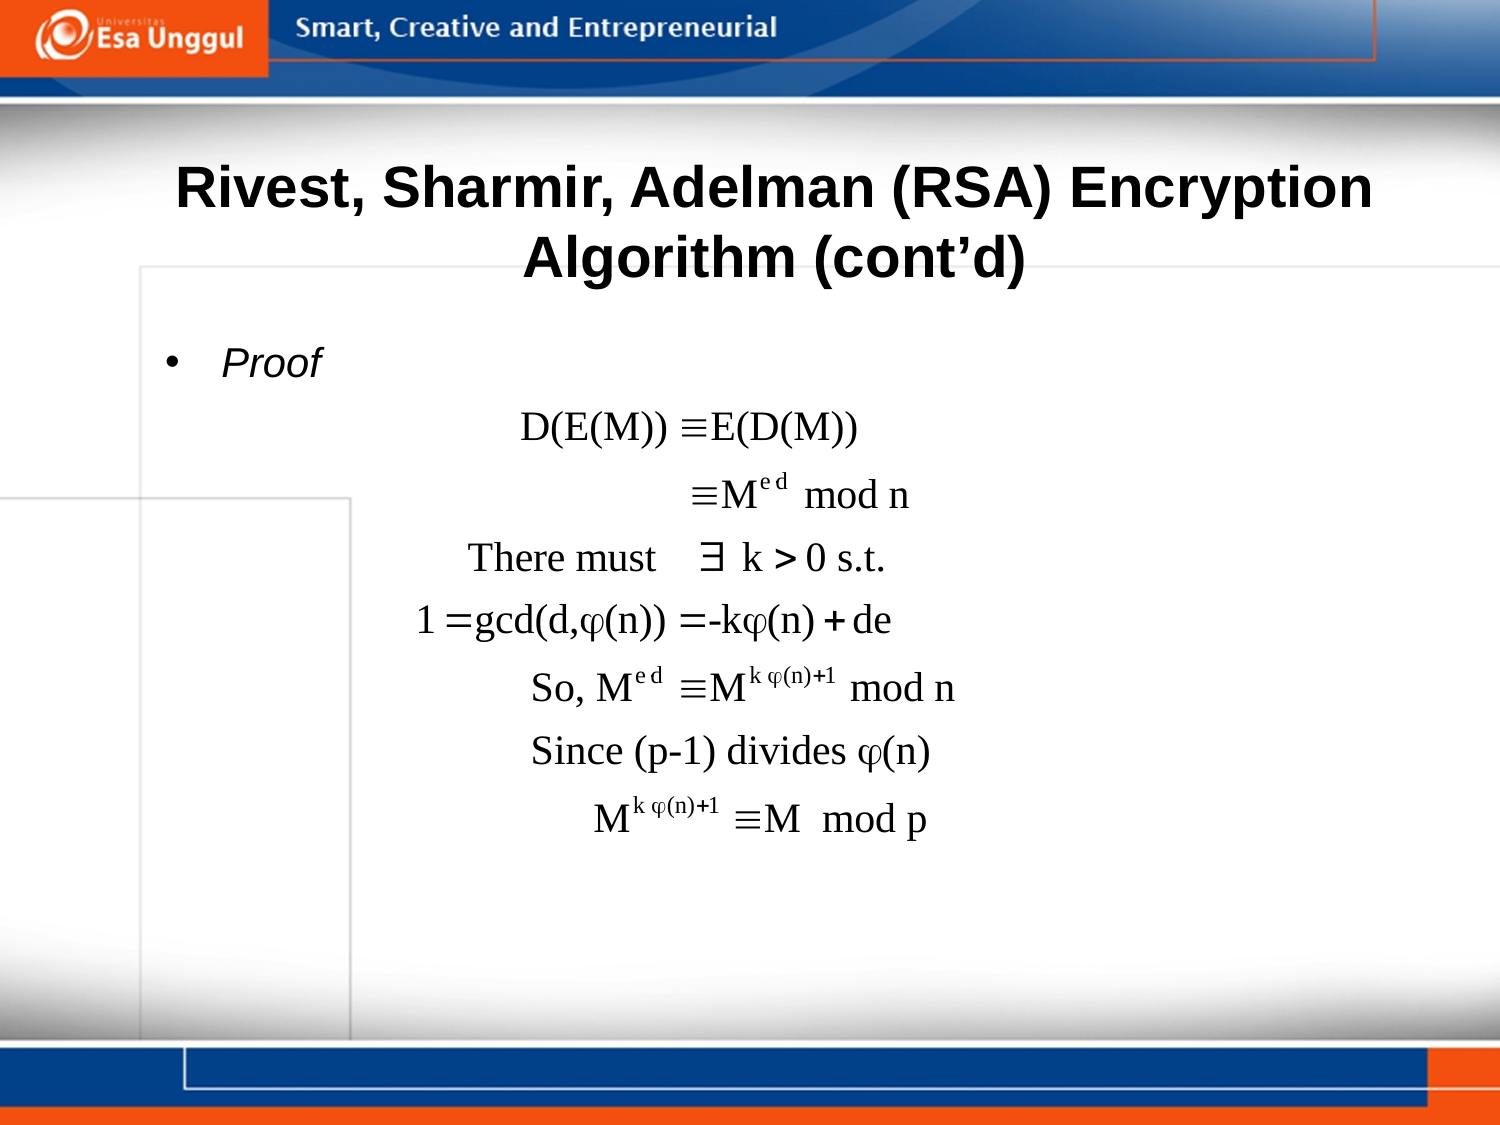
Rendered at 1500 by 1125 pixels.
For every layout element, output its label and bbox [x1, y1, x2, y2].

picture [0, 0, 1500, 1125]
text_box [397, 403, 964, 851]
